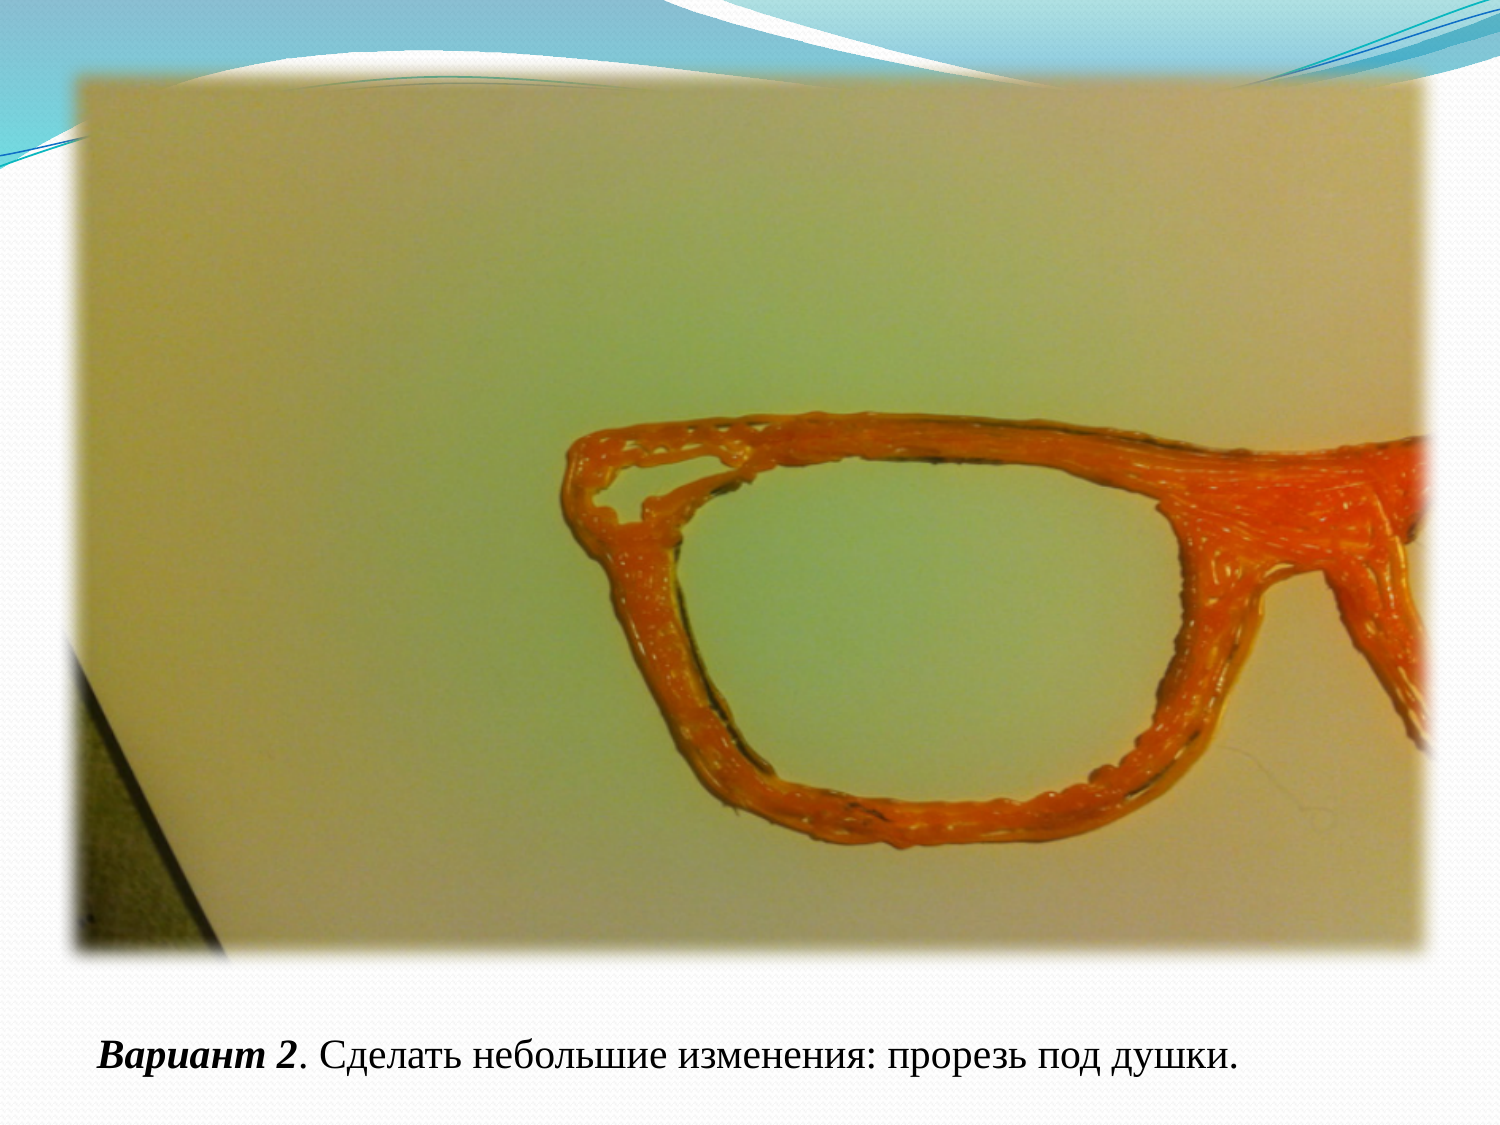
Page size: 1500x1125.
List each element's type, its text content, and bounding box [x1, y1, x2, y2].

picture [58, 58, 1442, 970]
text_box Вариант 2. Сделать небольшие изменения: прорезь под душки. [82, 1019, 1442, 1085]
